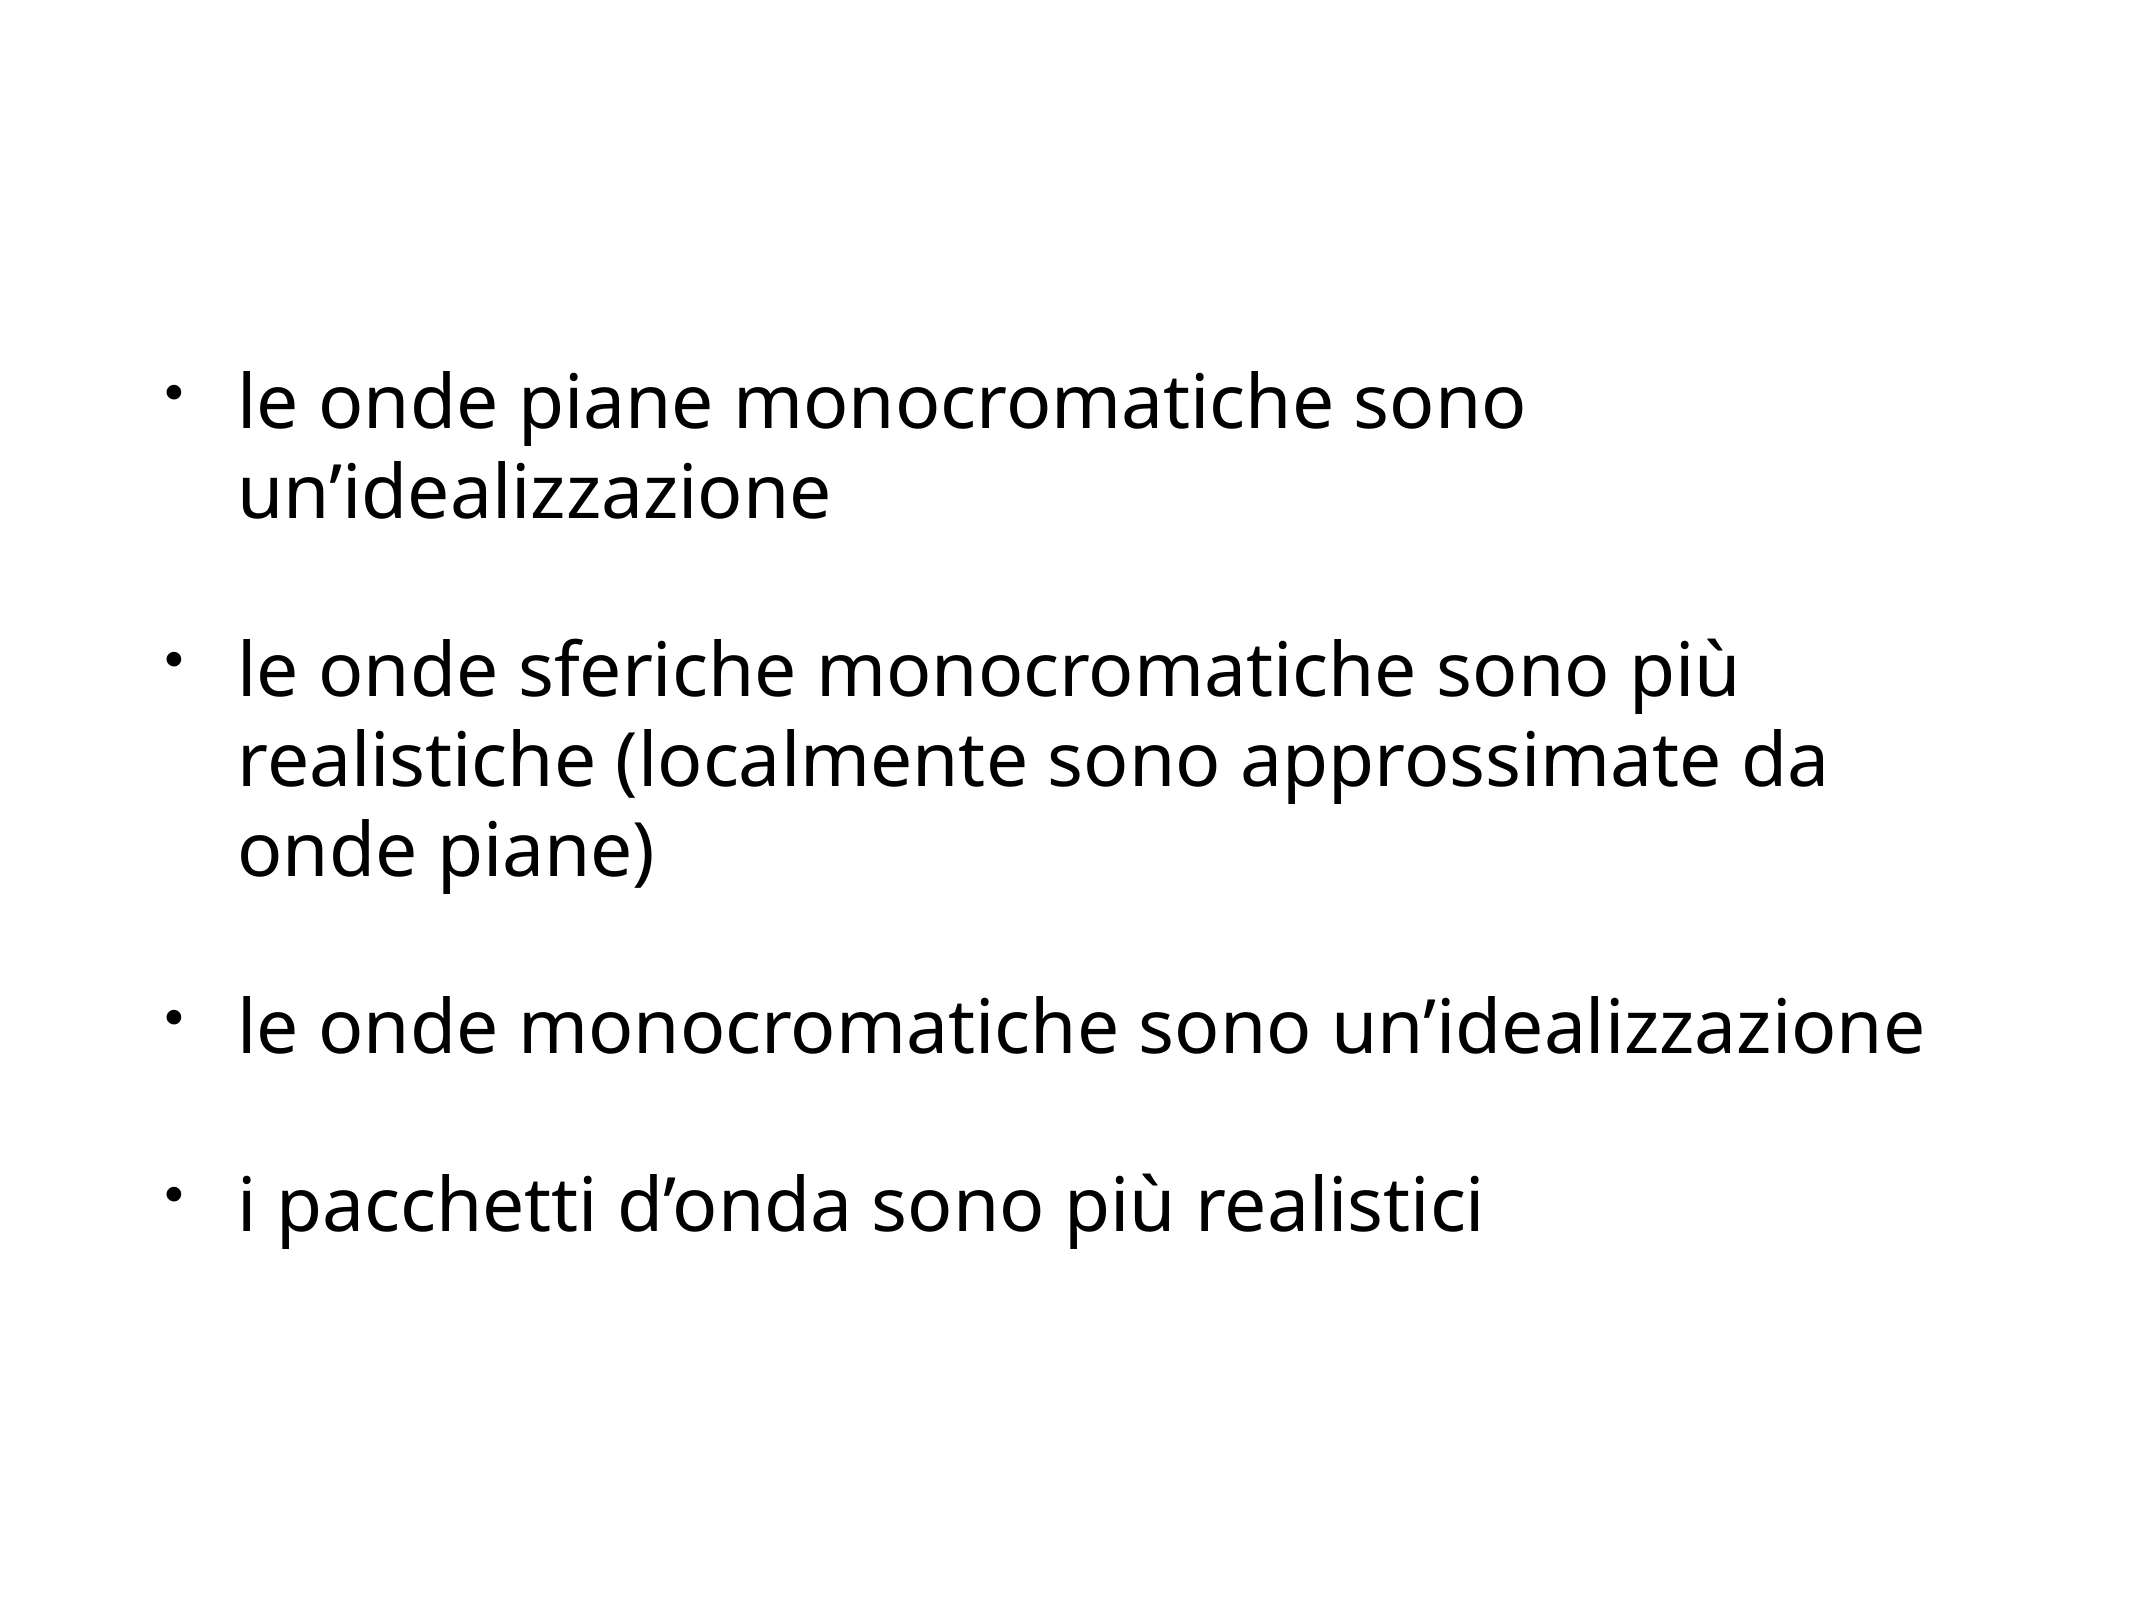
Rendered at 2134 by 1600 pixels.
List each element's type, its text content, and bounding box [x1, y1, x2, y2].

list le onde piane monocromatiche sono un’idealizzazione le onde sferiche monocromatiche sono più realistiche (localmente sono approssimate da onde piane) le onde monocromatiche sono un’idealizzazione i pacchetti d’onda sono più realistici [155, 207, 1978, 1393]
